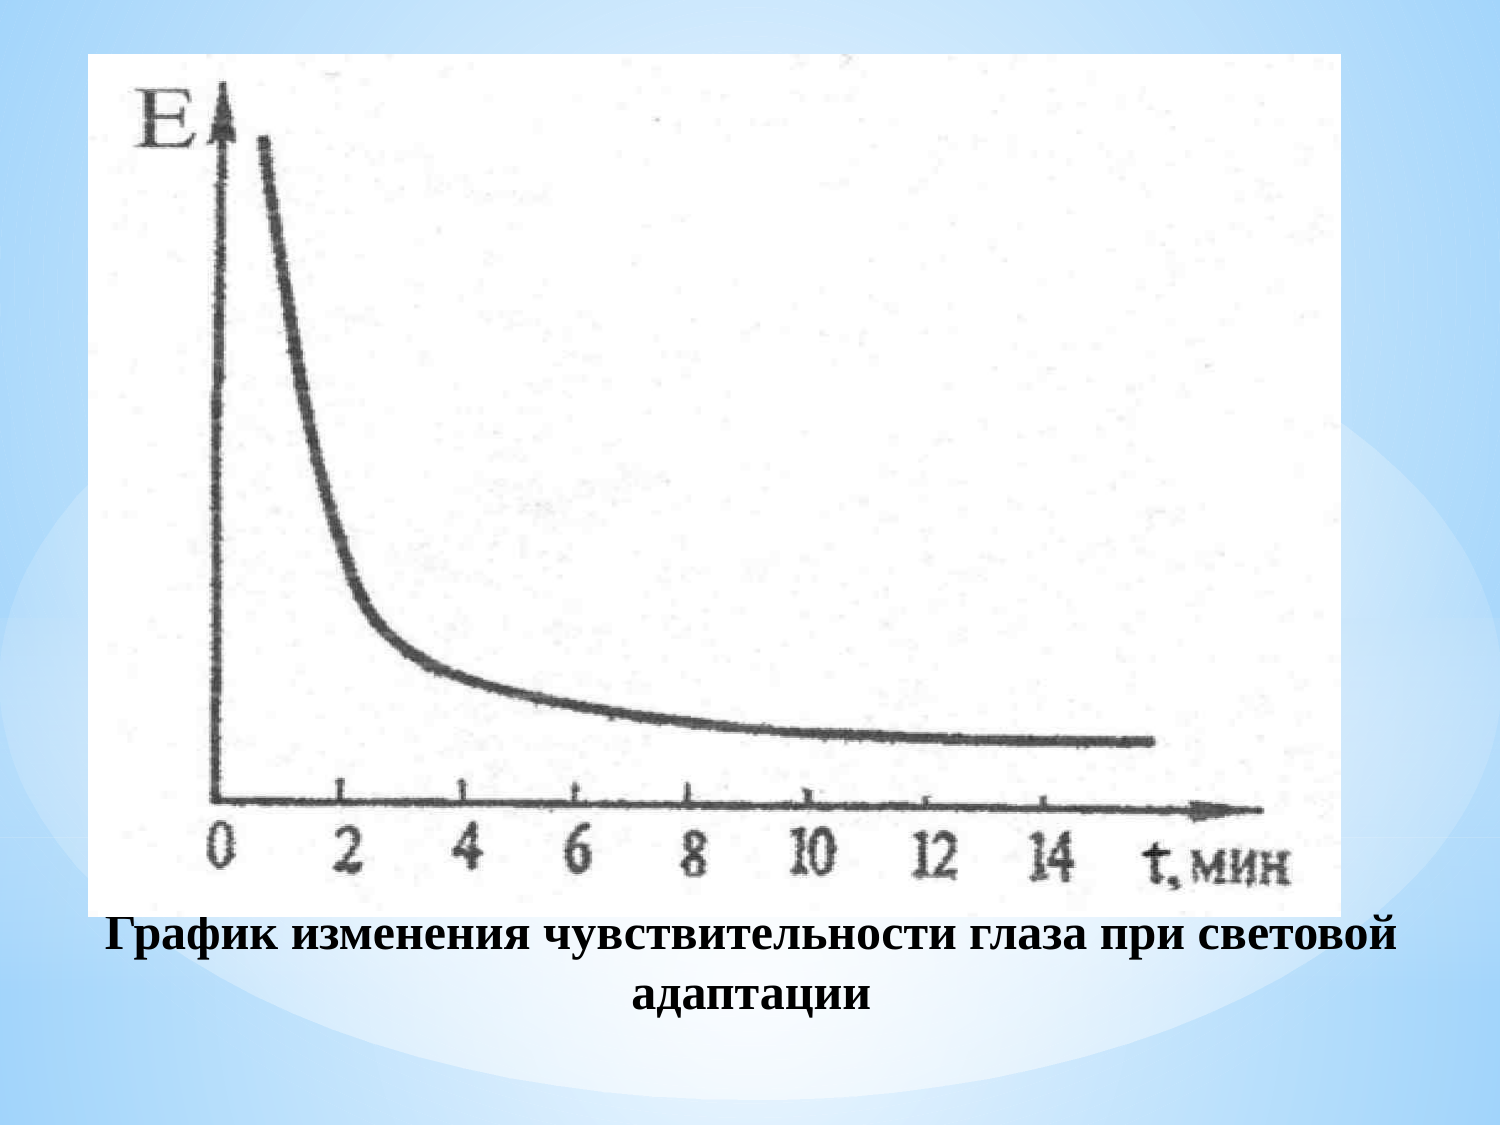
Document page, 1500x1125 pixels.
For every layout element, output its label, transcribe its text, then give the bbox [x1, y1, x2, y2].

picture [88, 54, 1341, 918]
list График изменения чувствительности глаза при световой адаптации [29, 30, 1471, 1094]
